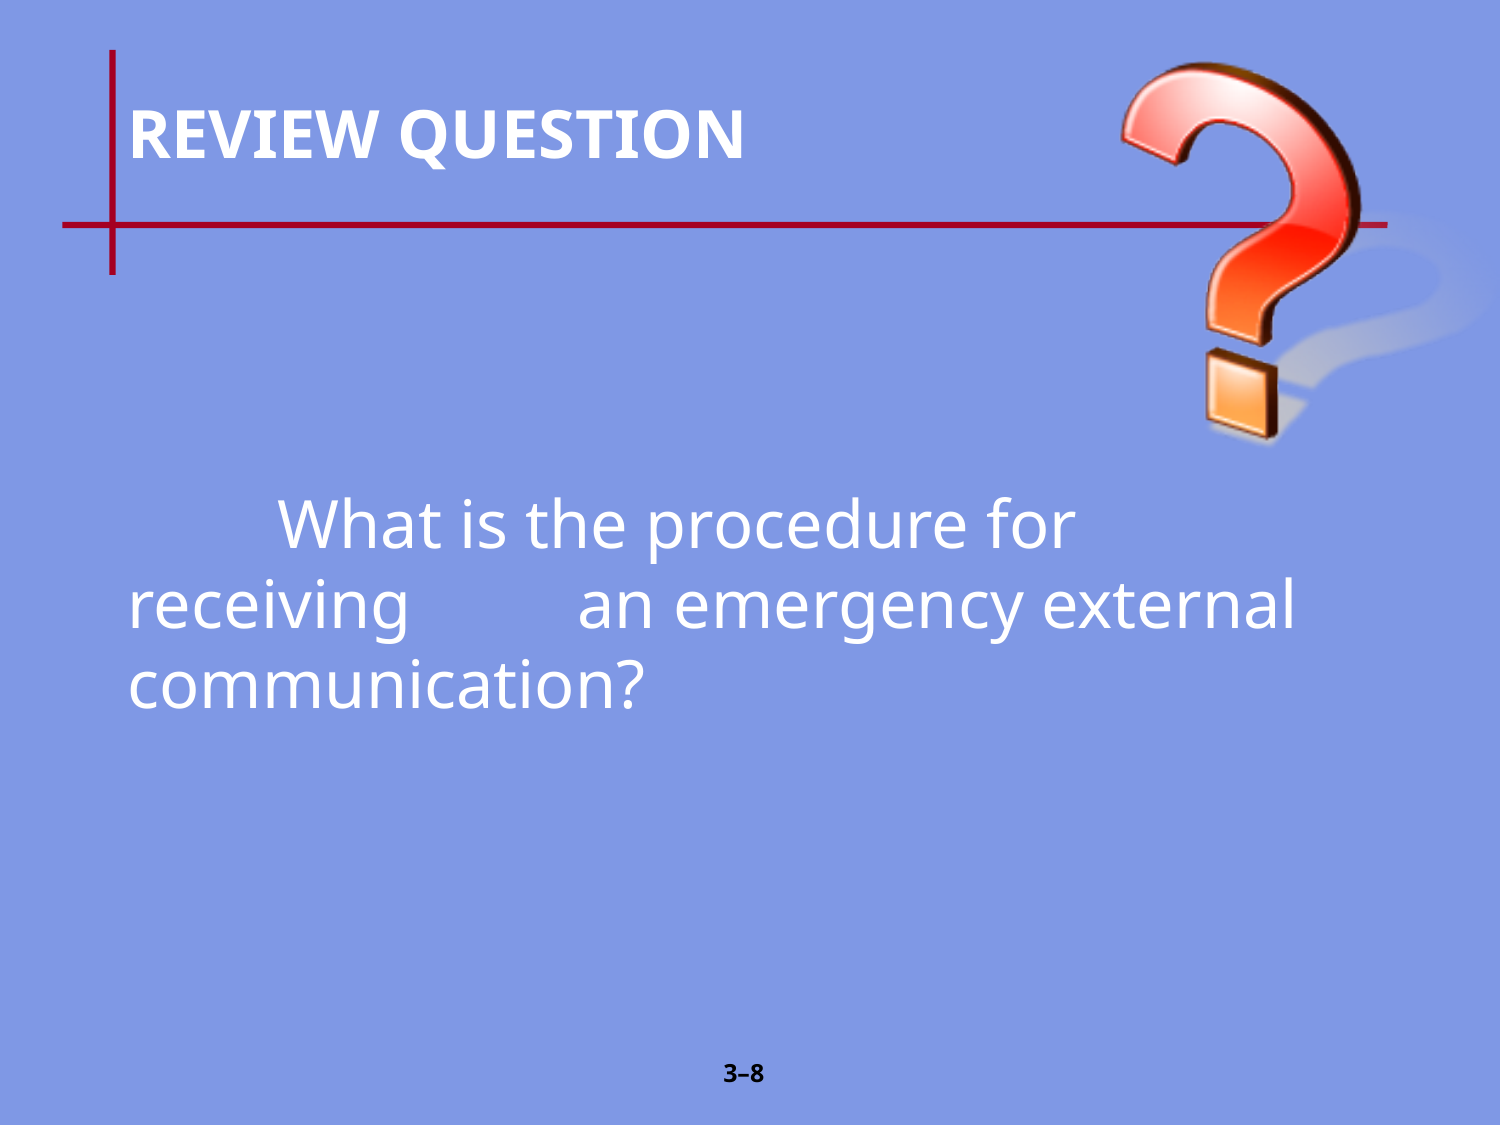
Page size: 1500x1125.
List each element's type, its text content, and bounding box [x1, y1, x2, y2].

title REVIEW QUESTION [112, 99, 1388, 225]
picture [1062, 37, 1500, 475]
slide_number 3–7 [587, 1050, 900, 1125]
list What is the procedure for receiving an emergency external communication? [112, 287, 1388, 975]
